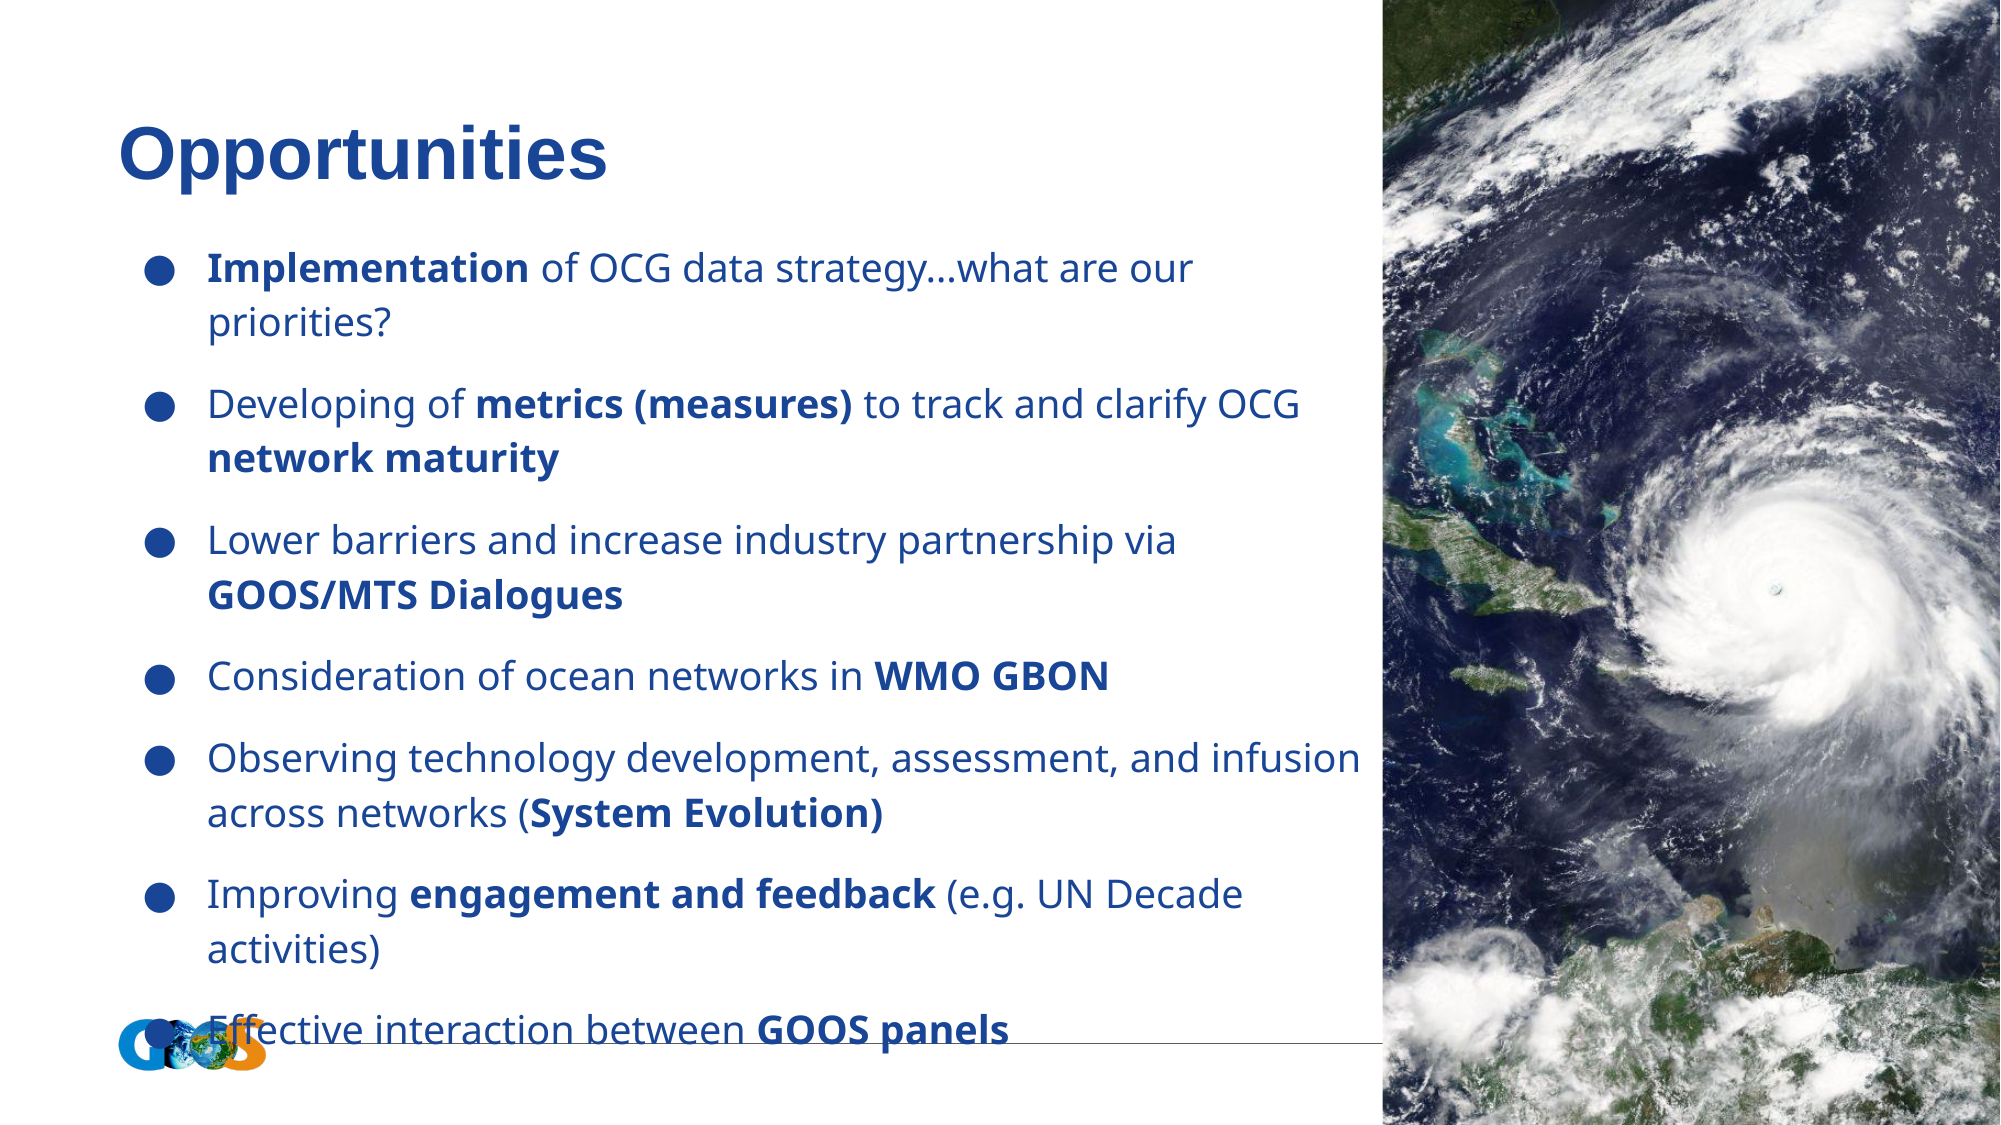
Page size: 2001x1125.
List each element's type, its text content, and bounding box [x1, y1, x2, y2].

picture [1382, 0, 2000, 1125]
title Opportunities [118, 118, 1350, 213]
list Implementation of OCG data strategy…what are our priorities? Developing of metrics (measures) to track and clarify OCG network maturity Lower barriers and increase industry partnership via GOOS/MTS Dialogues Consideration of ocean networks in WMO GBON Observing technology development, assessment, and infusion across networks (System Evolution) Improving engagement and feedback (e.g. UN Decade activities) Effective interaction between GOOS panels [118, 235, 1374, 1049]
picture [118, 1049, 266, 1071]
